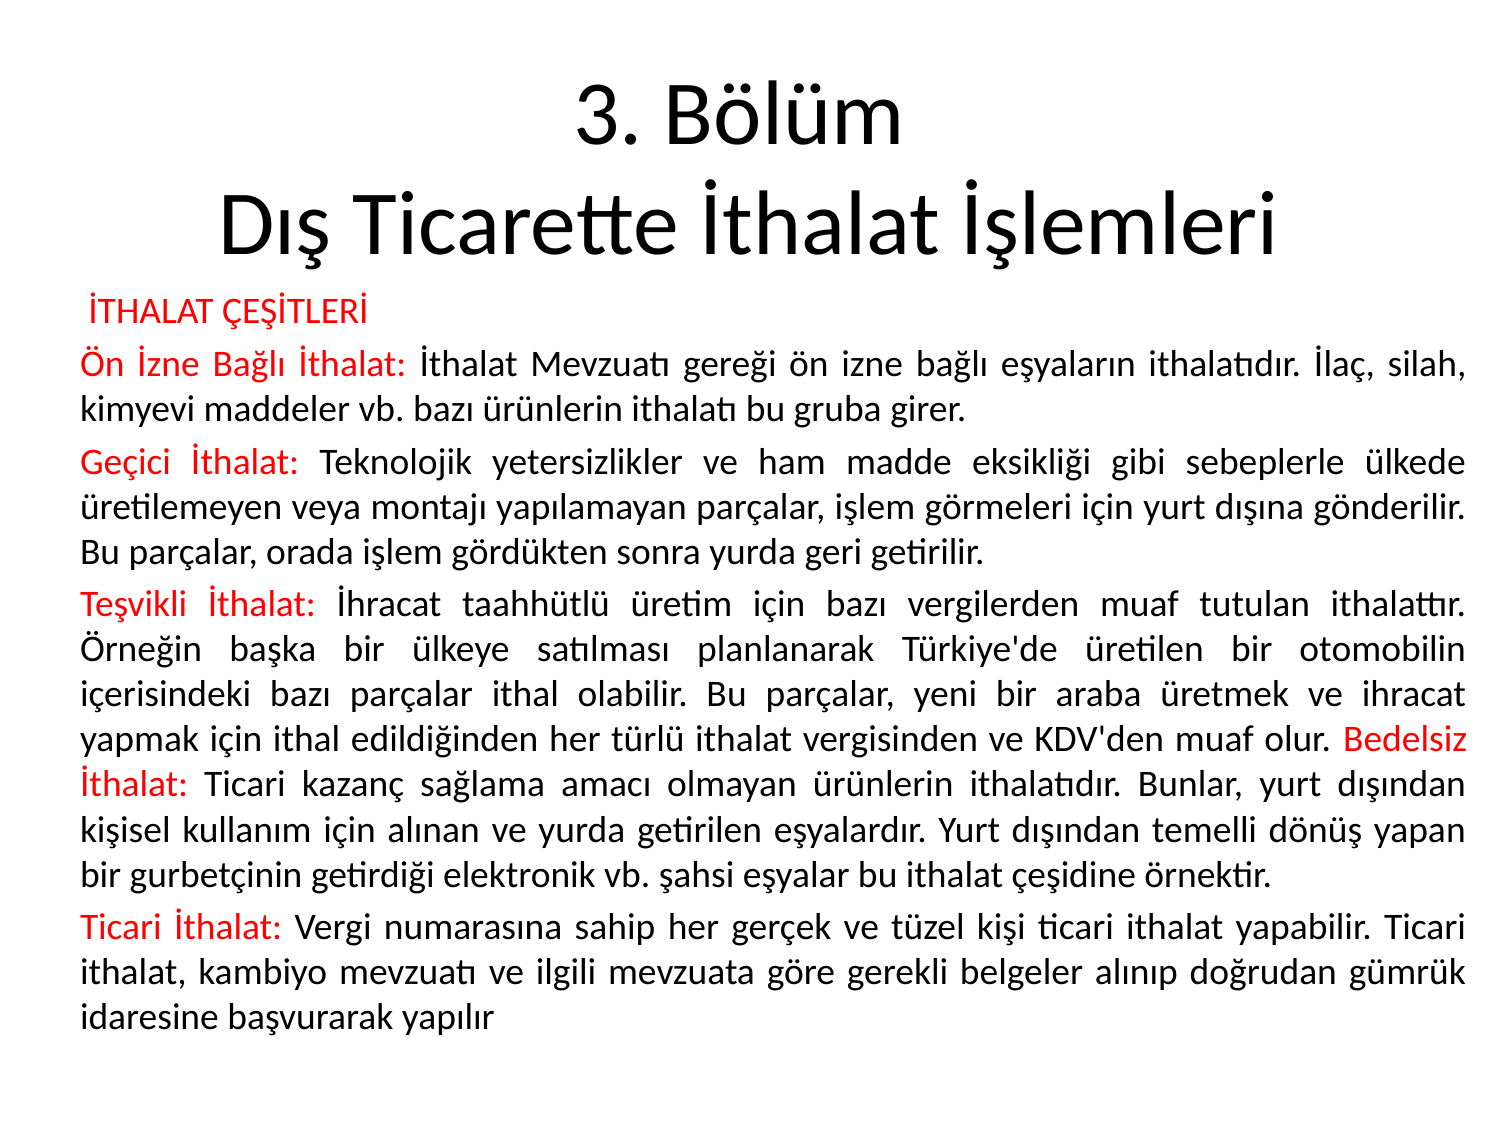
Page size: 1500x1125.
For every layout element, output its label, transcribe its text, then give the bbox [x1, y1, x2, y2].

title 3. Bölüm Dış Ticarette İthalat İşlemleri [112, 42, 1388, 278]
subtitle İTHALAT ÇEŞİTLERİ Ön İzne Bağlı İthalat: İthalat Mevzuatı gereği ön izne bağlı eşyaların ithalatıdır. İlaç, silah, kimyevi maddeler vb. bazı ürünlerin ithalatı bu gruba girer. Geçici İthalat: Teknolojik yetersizlikler ve ham madde eksikliği gibi sebeplerle ülkede üretilemeyen veya montajı yapılamayan parçalar, işlem görmeleri için yurt dışına gönderilir. Bu parçalar, orada işlem gördükten sonra yurda geri getirilir. Teşvikli İthalat: İhracat taahhütlü üretim için bazı vergilerden muaf tutulan ithalattır. Örneğin başka bir ülkeye satılması planlanarak Türkiye'de üretilen bir otomobilin içerisindeki bazı parçalar ithal olabilir. Bu parçalar, yeni bir araba üretmek ve ihracat yapmak için ithal edildiğinden her türlü ithalat vergisinden ve KDV'den muaf olur. Bedelsiz İthalat: Ticari kazanç sağlama amacı olmayan ürünlerin ithalatıdır. Bunlar, yurt dışından kişisel kullanım için alınan ve yurda getirilen eşyalardır. Yurt dışından temelli dönüş yapan bir gurbetçinin getirdiği elektronik vb. şahsi eşyalar bu ithalat çeşidine örnektir. Ticari İthalat: Vergi numarasına sahip her gerçek ve tüzel kişi ticari ithalat yapabilir. Ticari ithalat, kambiyo mevzuatı ve ilgili mevzuata göre gerekli belgeler alınıp doğrudan gümrük idaresine başvurarak yapılır [64, 278, 1483, 1059]
